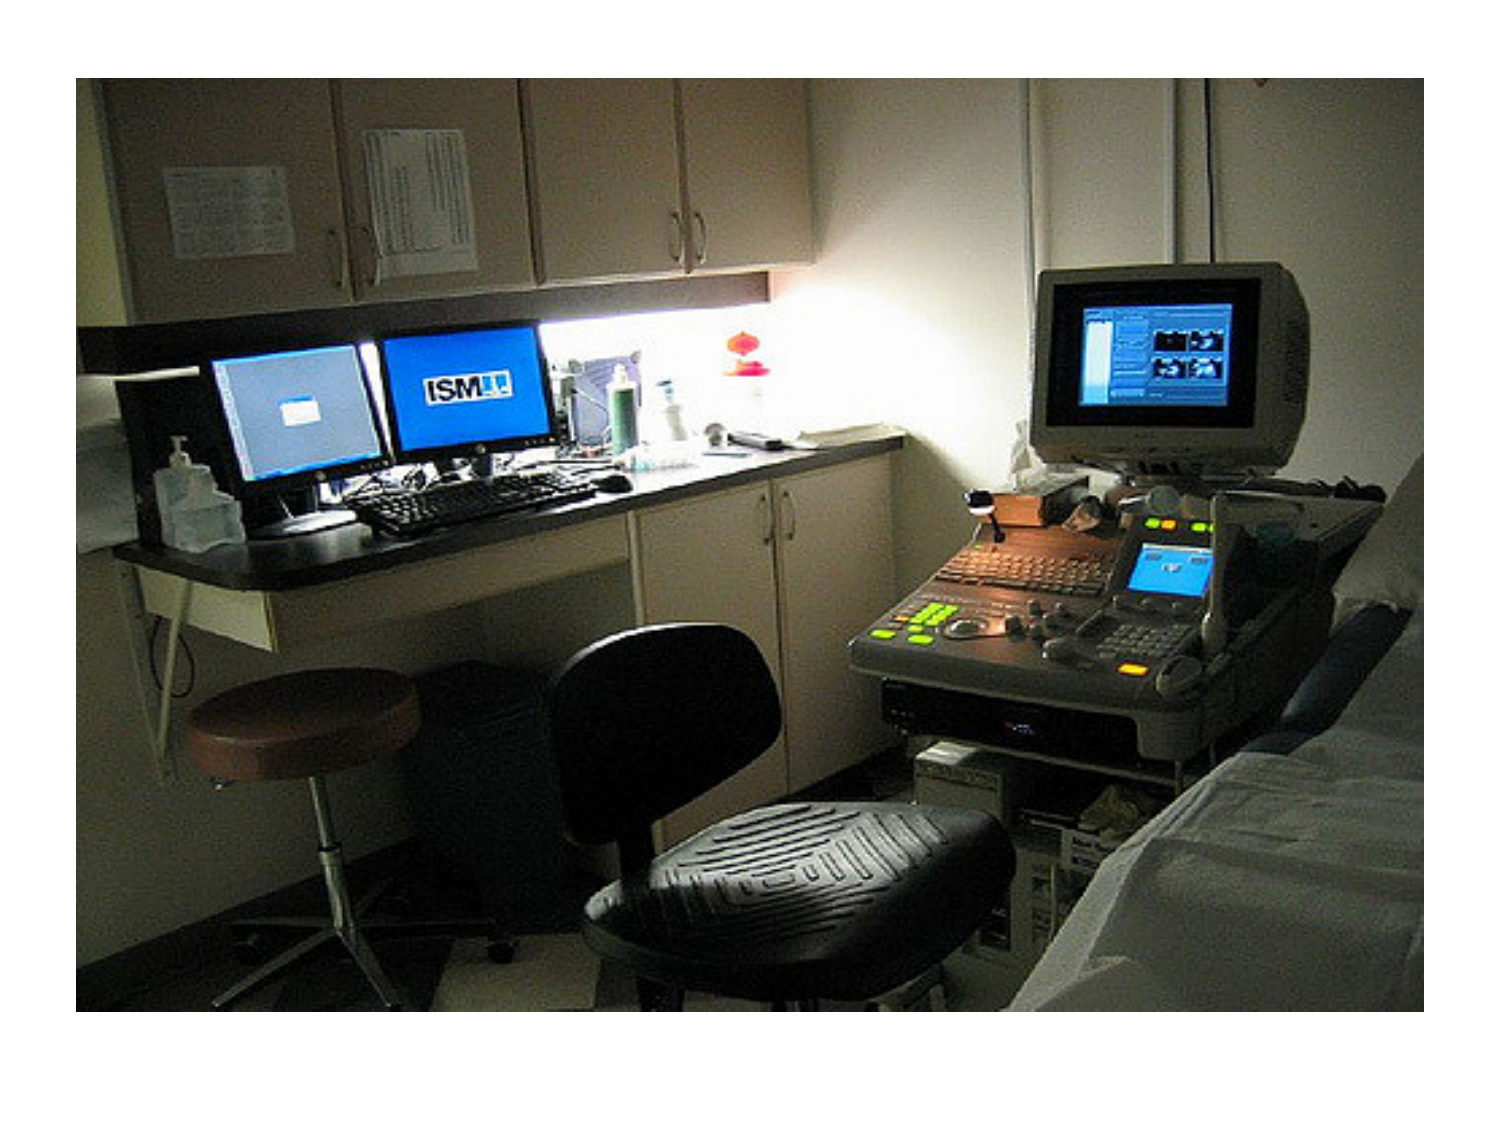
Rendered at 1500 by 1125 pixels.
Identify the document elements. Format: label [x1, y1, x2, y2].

list [76, 77, 1424, 1012]
